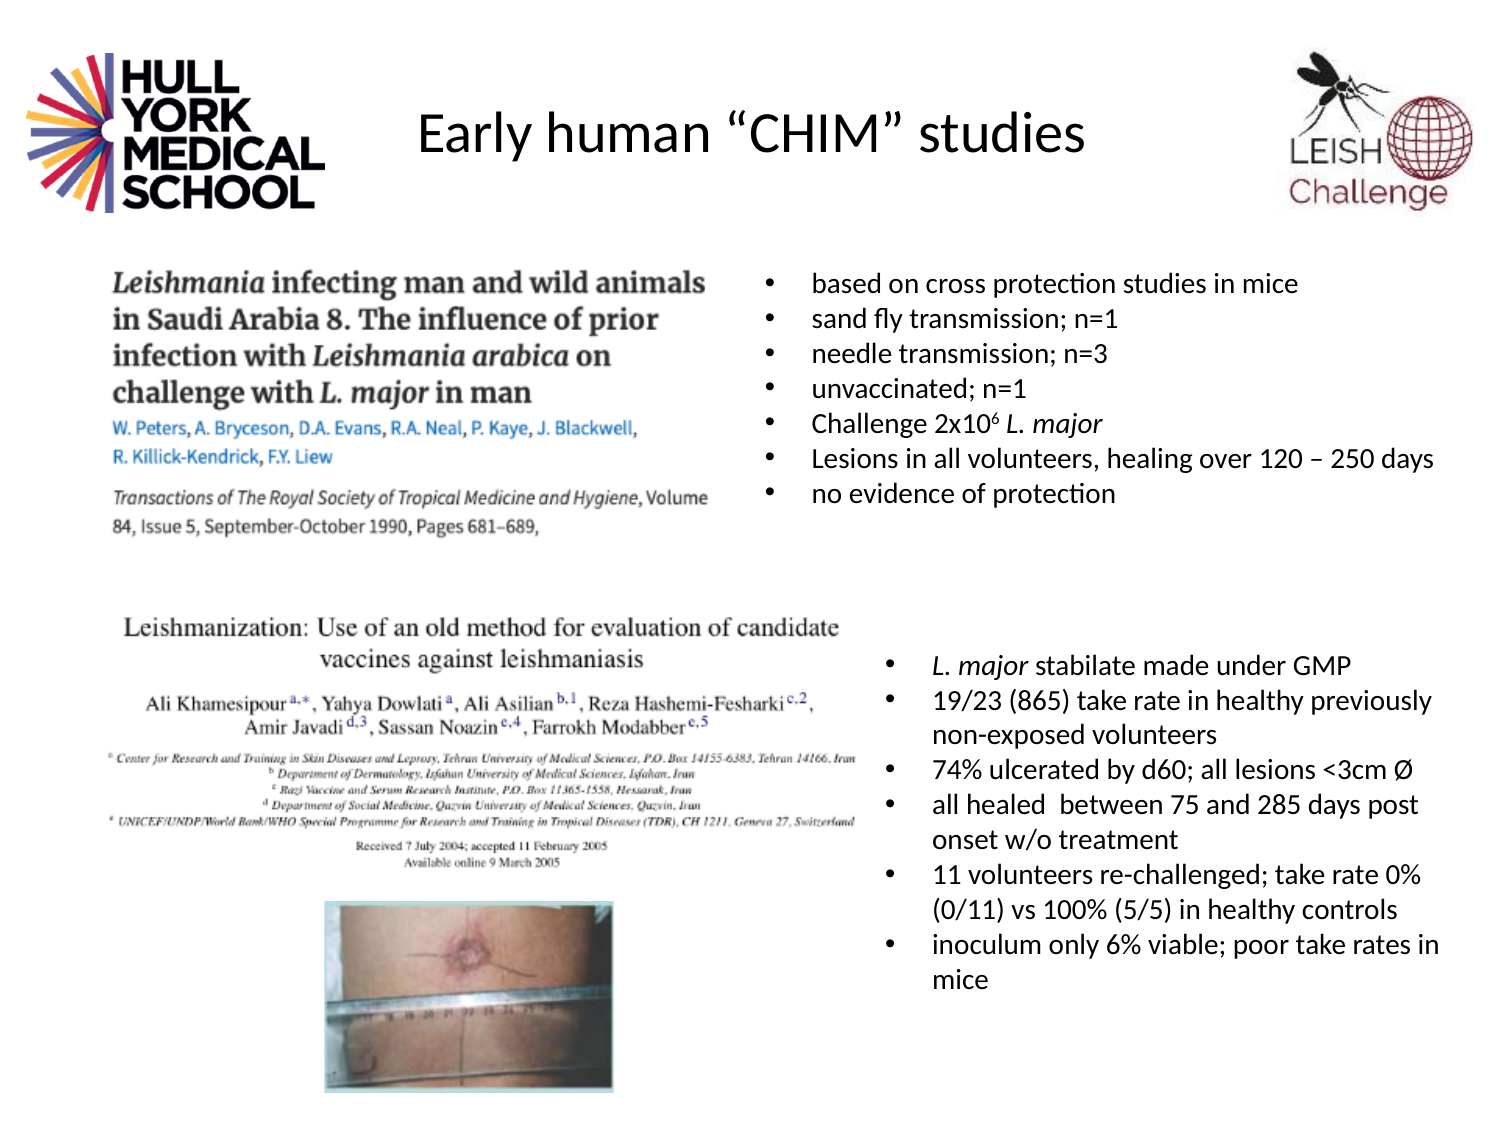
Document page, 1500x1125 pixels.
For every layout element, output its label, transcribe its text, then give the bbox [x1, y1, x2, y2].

picture [324, 900, 614, 1093]
title Early human “CHIM” studies [344, 86, 1160, 182]
picture [26, 53, 325, 213]
text_box based on cross protection studies in mice sand fly transmission; n=1 needle transmission; n=3 unvaccinated; n=1 Challenge 2x106 L. major Lesions in all volunteers, healing over 120 – 250 days no evidence of protection [769, 257, 1474, 517]
text_box L. major stabilate made under GMP 19/23 (865) take rate in healthy previously non-exposed volunteers 74% ulcerated by d60; all lesions <3cm Ø all healed between 75 and 285 days post onset w/o treatment 11 volunteers re-challenged; take rate 0% (0/11) vs 100% (5/5) in healthy controls inoculum only 6% viable; poor take rates in mice [870, 638, 1481, 1003]
picture [1277, 46, 1474, 217]
picture [89, 252, 769, 539]
picture [89, 591, 878, 881]
